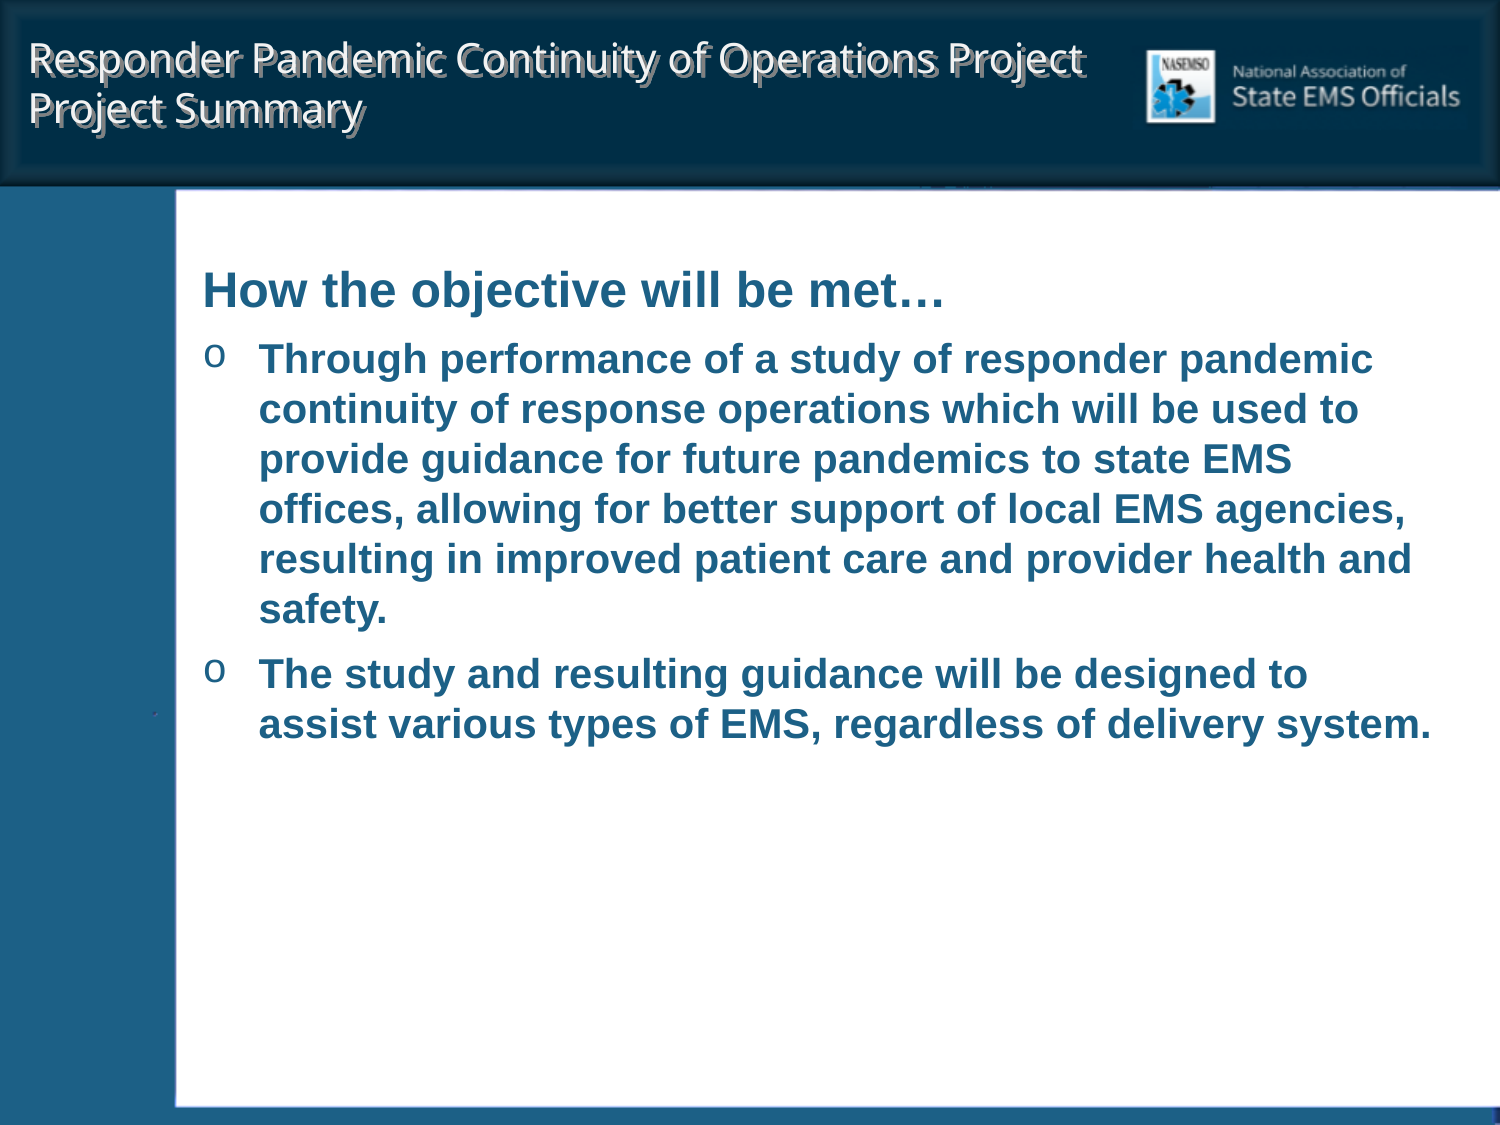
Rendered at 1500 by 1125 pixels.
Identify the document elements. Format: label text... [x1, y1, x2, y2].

picture [0, 0, 1500, 1125]
text_box Responder Pandemic Continuity of Operations Project Project Summary [12, 24, 1188, 163]
text_box How the objective will be met… Through performance of a study of responder pandemic continuity of response operations which will be used to provide guidance for future pandemics to state EMS offices, allowing for better support of local EMS agencies, resulting in improved patient care and provider health and safety. The study and resulting guidance will be designed to assist various types of EMS, regardless of delivery system. [187, 249, 1450, 802]
